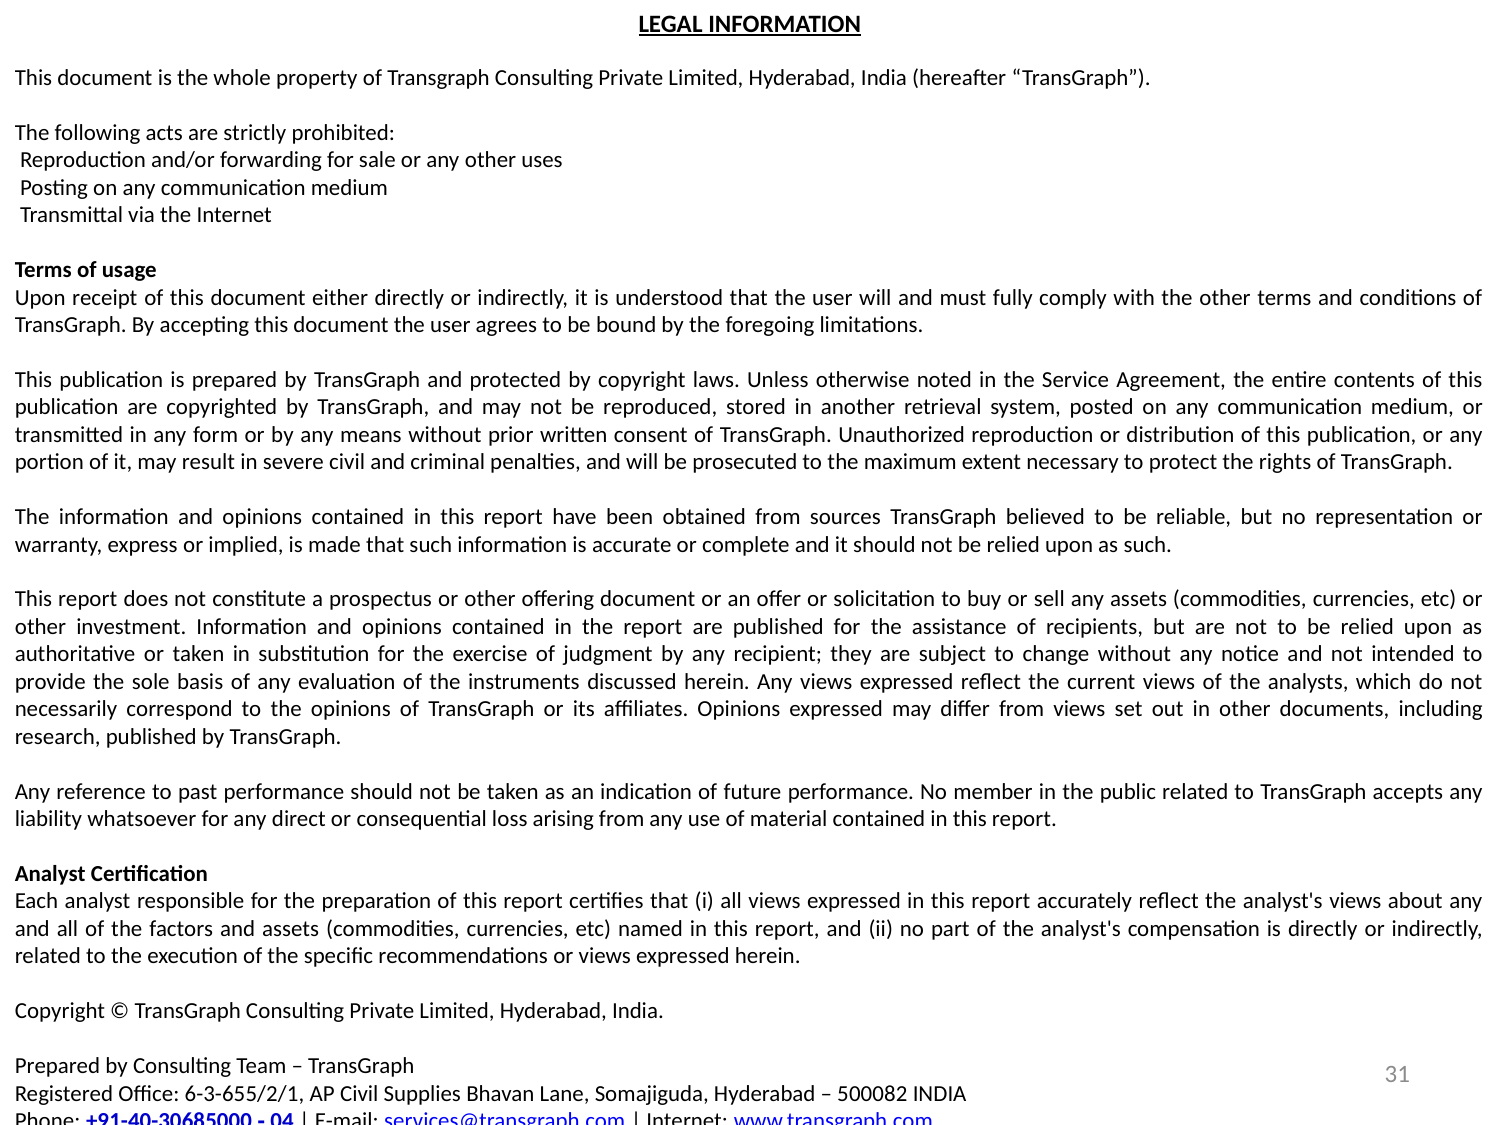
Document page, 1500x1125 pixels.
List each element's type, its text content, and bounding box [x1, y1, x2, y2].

slide_number 31 [1074, 1042, 1425, 1103]
